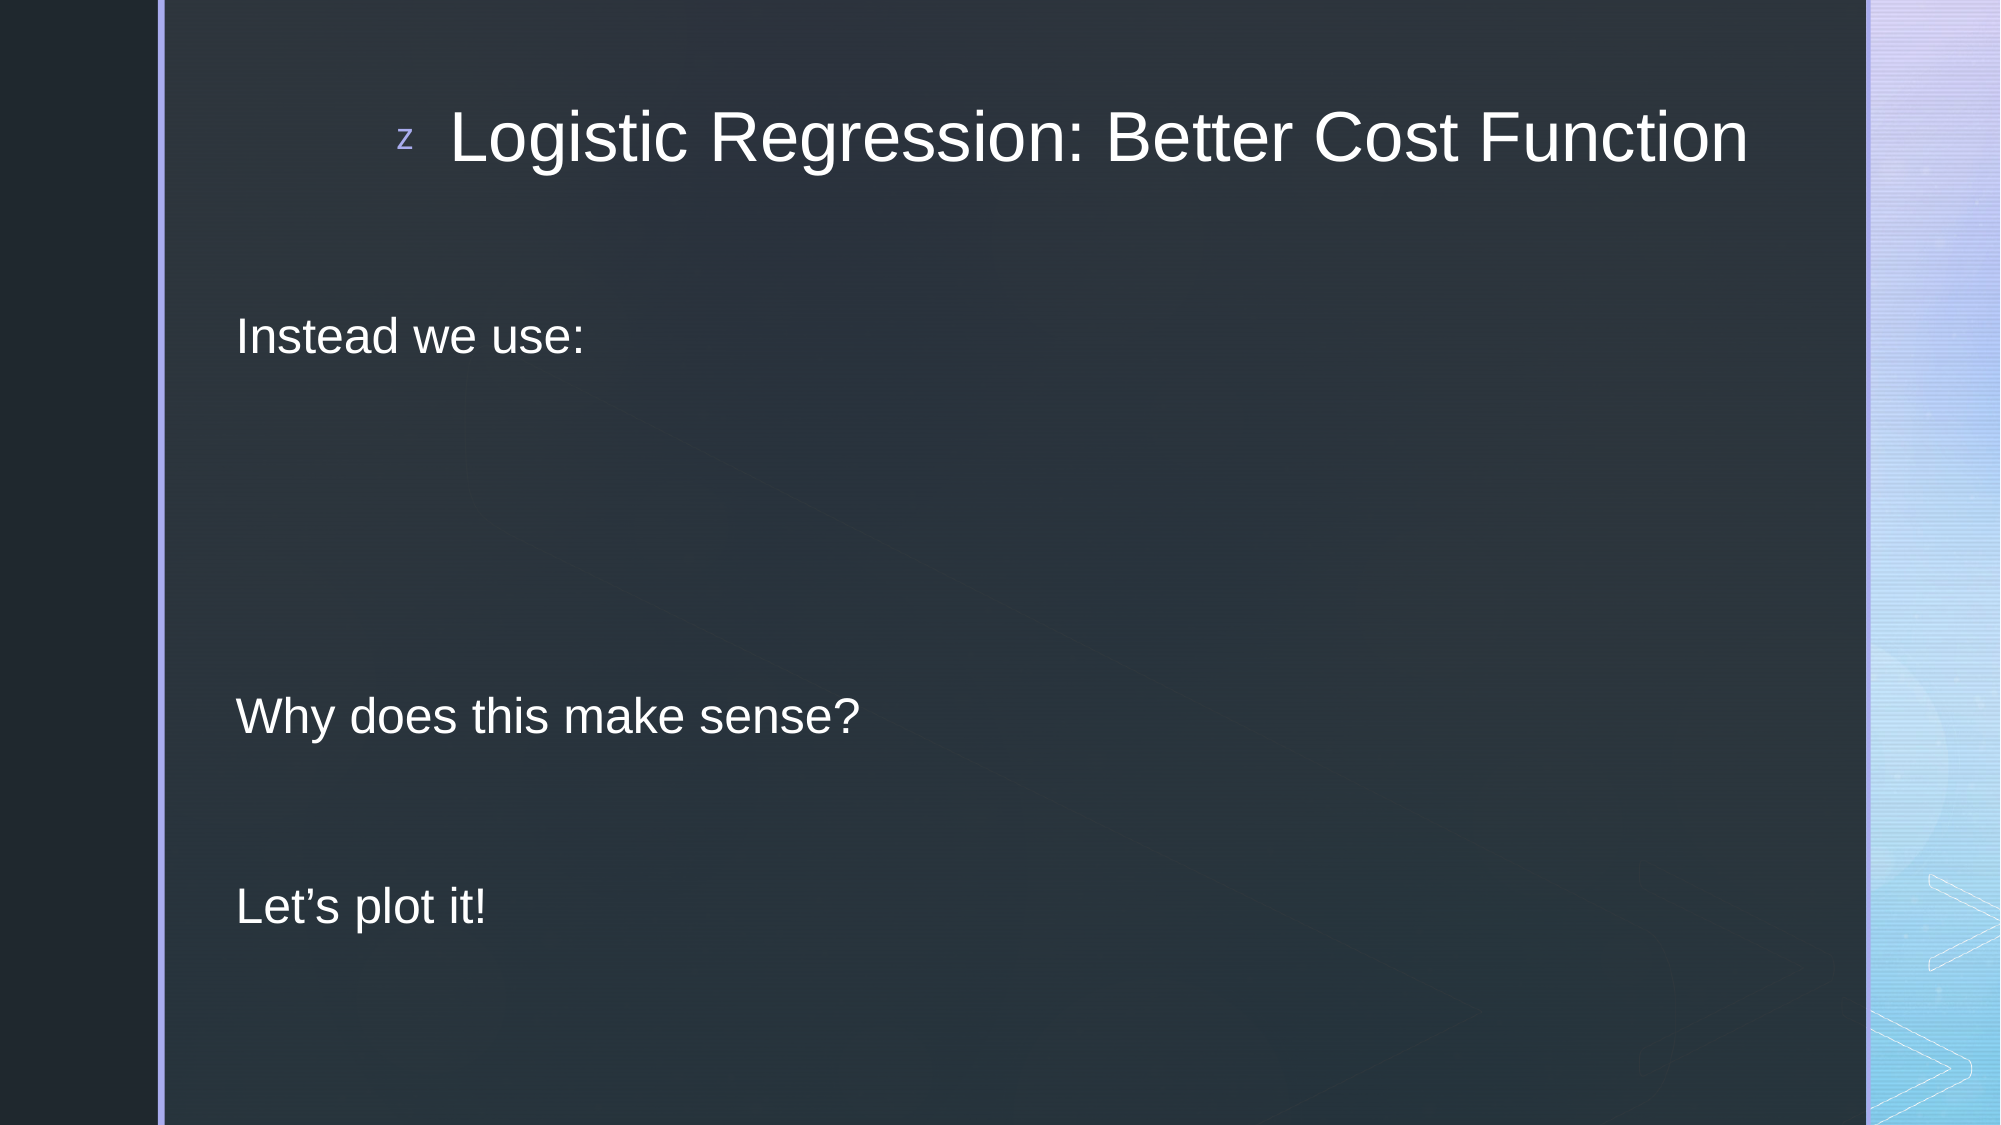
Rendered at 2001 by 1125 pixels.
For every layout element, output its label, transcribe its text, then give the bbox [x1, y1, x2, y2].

picture [1871, 0, 2001, 1125]
title Logistic Regression: Better Cost Function [409, 92, 1767, 310]
